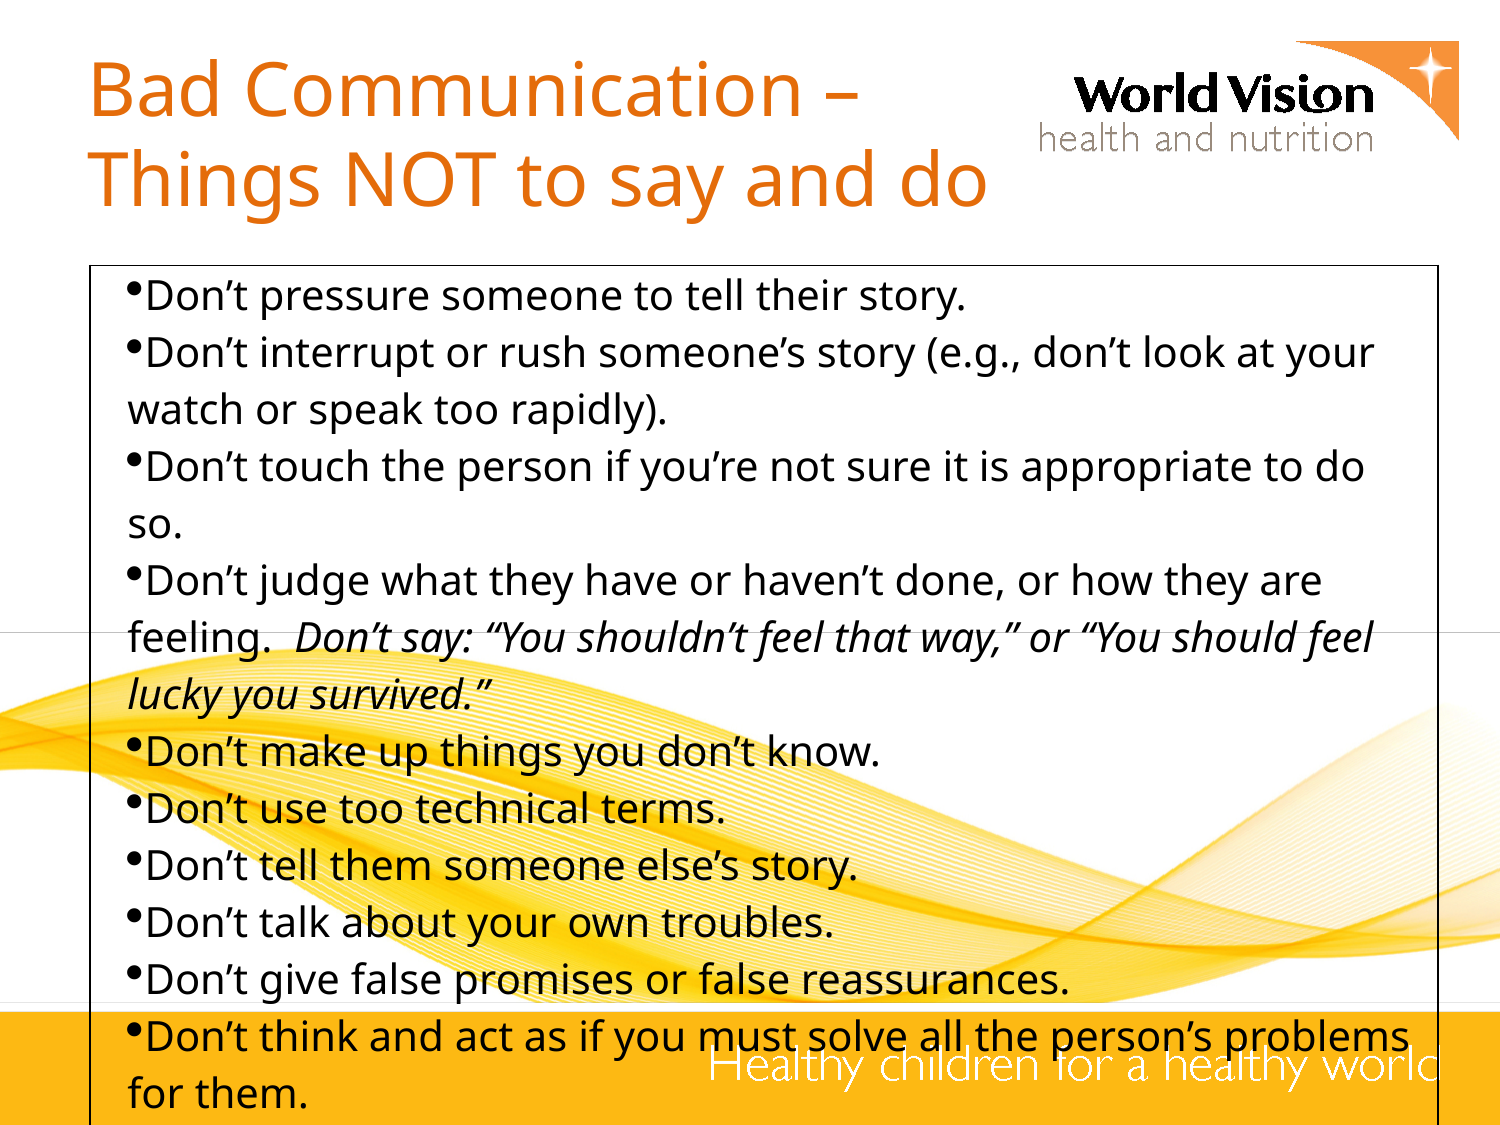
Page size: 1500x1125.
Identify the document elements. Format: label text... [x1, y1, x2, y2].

table_header Don’t pressure someone to tell their story. Don’t interrupt or rush someone’s story (e.g., don’t look at your watch or speak too rapidly). Don’t touch the person if you’re not sure it is appropriate to do so. Don’t judge what they have or haven’t done, or how they are feeling. Don’t say: “You shouldn’t feel that way,” or “You should feel lucky you survived.” Don’t make up things you don’t know. Don’t use too technical terms. Don’t tell them someone else’s story. Don’t talk about your own troubles. Don’t give false promises or false reassurances. Don’t think and act as if you must solve all the person’s problems for them. Don’t take away the person’s strength and sense of being able to care for themselves. Don’t talk about people in negative terms (e.g., “crazy” or “mad”). [91, 266, 1437, 1125]
picture [0, 0, 1500, 1125]
title Bad Communication – Things NOT to say and do [72, 34, 1012, 202]
